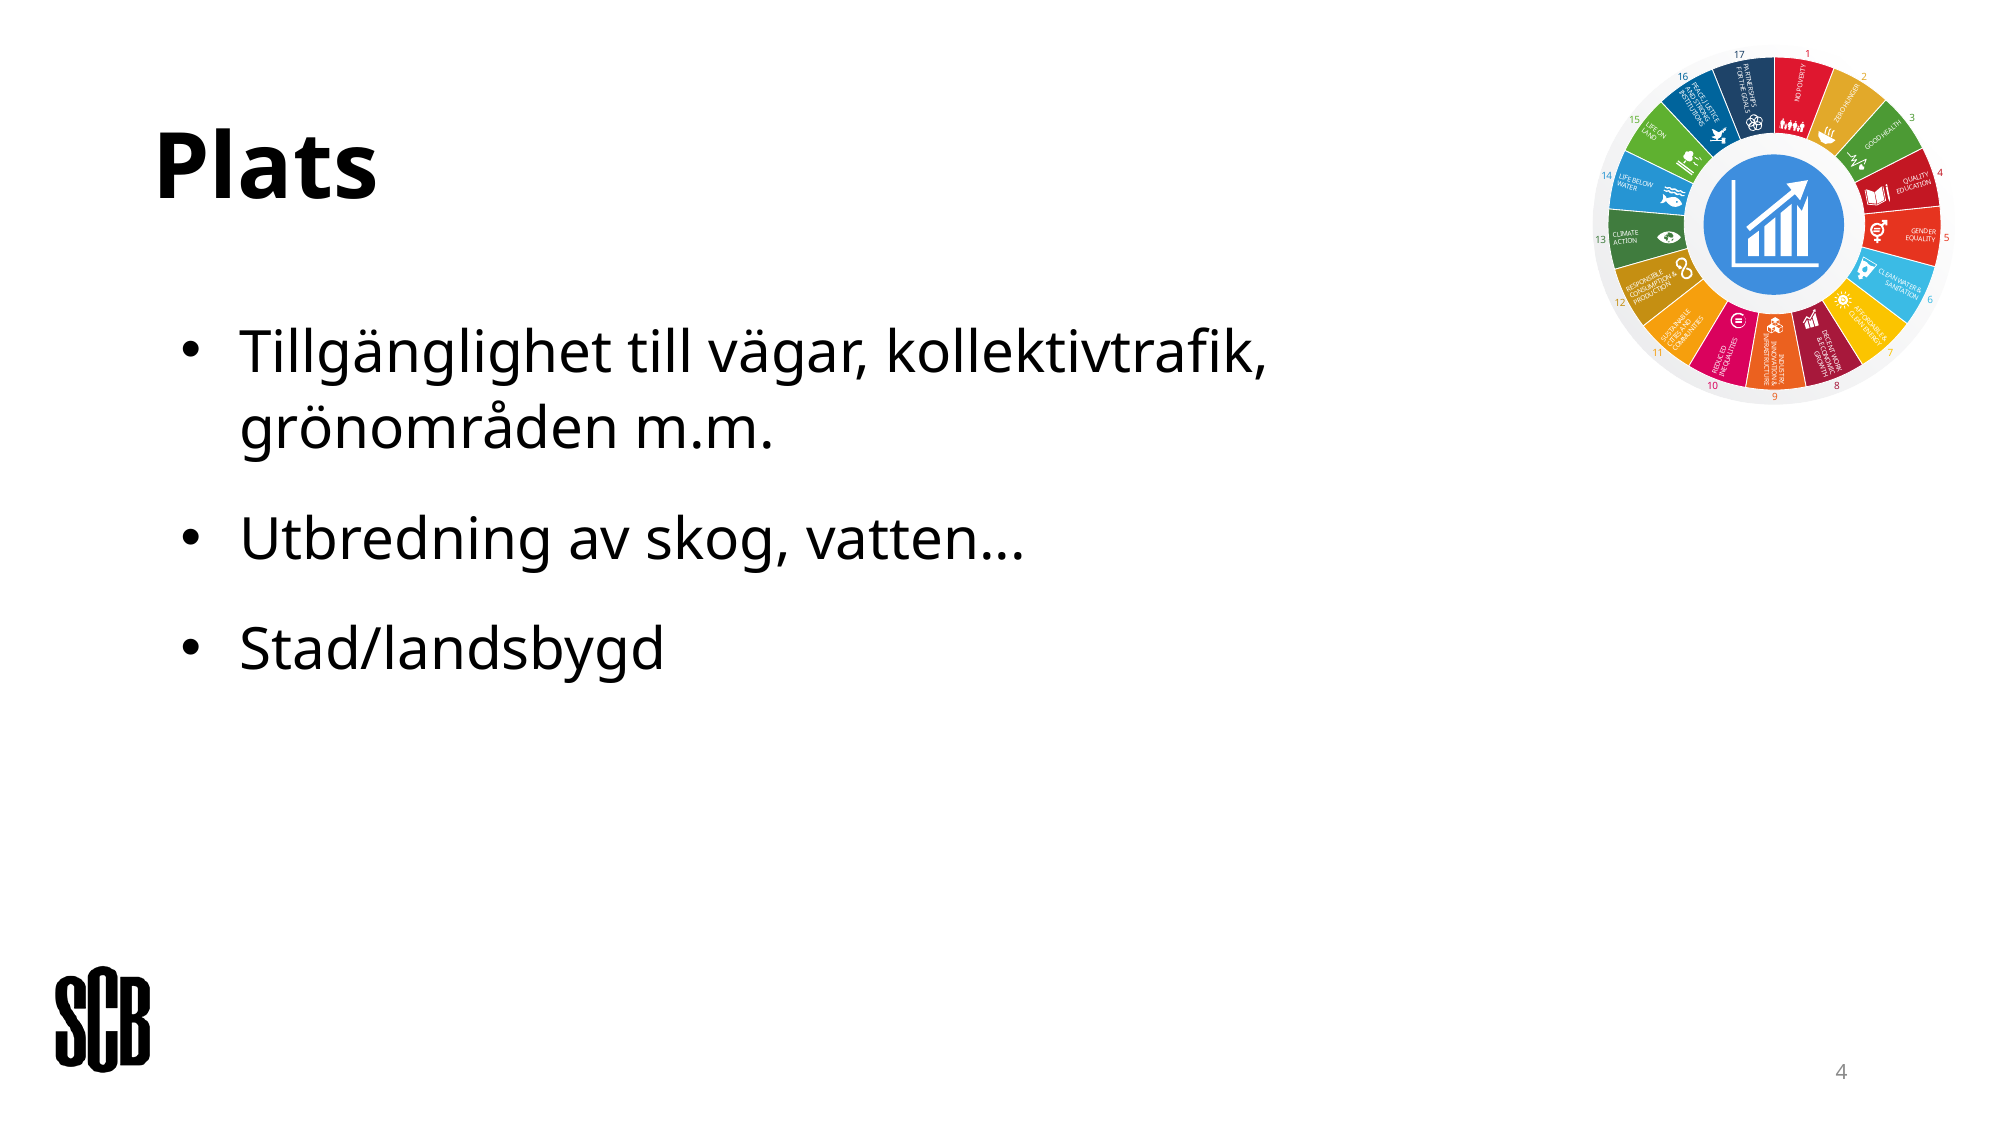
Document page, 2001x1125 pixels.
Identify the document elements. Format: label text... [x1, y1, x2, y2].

list Tillgänglighet till vägar, kollektivtrafik, grönområden m.m. Utbredning av skog, vatten... Stad/landsbygd [165, 299, 1891, 1014]
title Plats [137, 59, 1863, 278]
slide_number 4 [1412, 1042, 1863, 1103]
picture [22, 936, 186, 1103]
